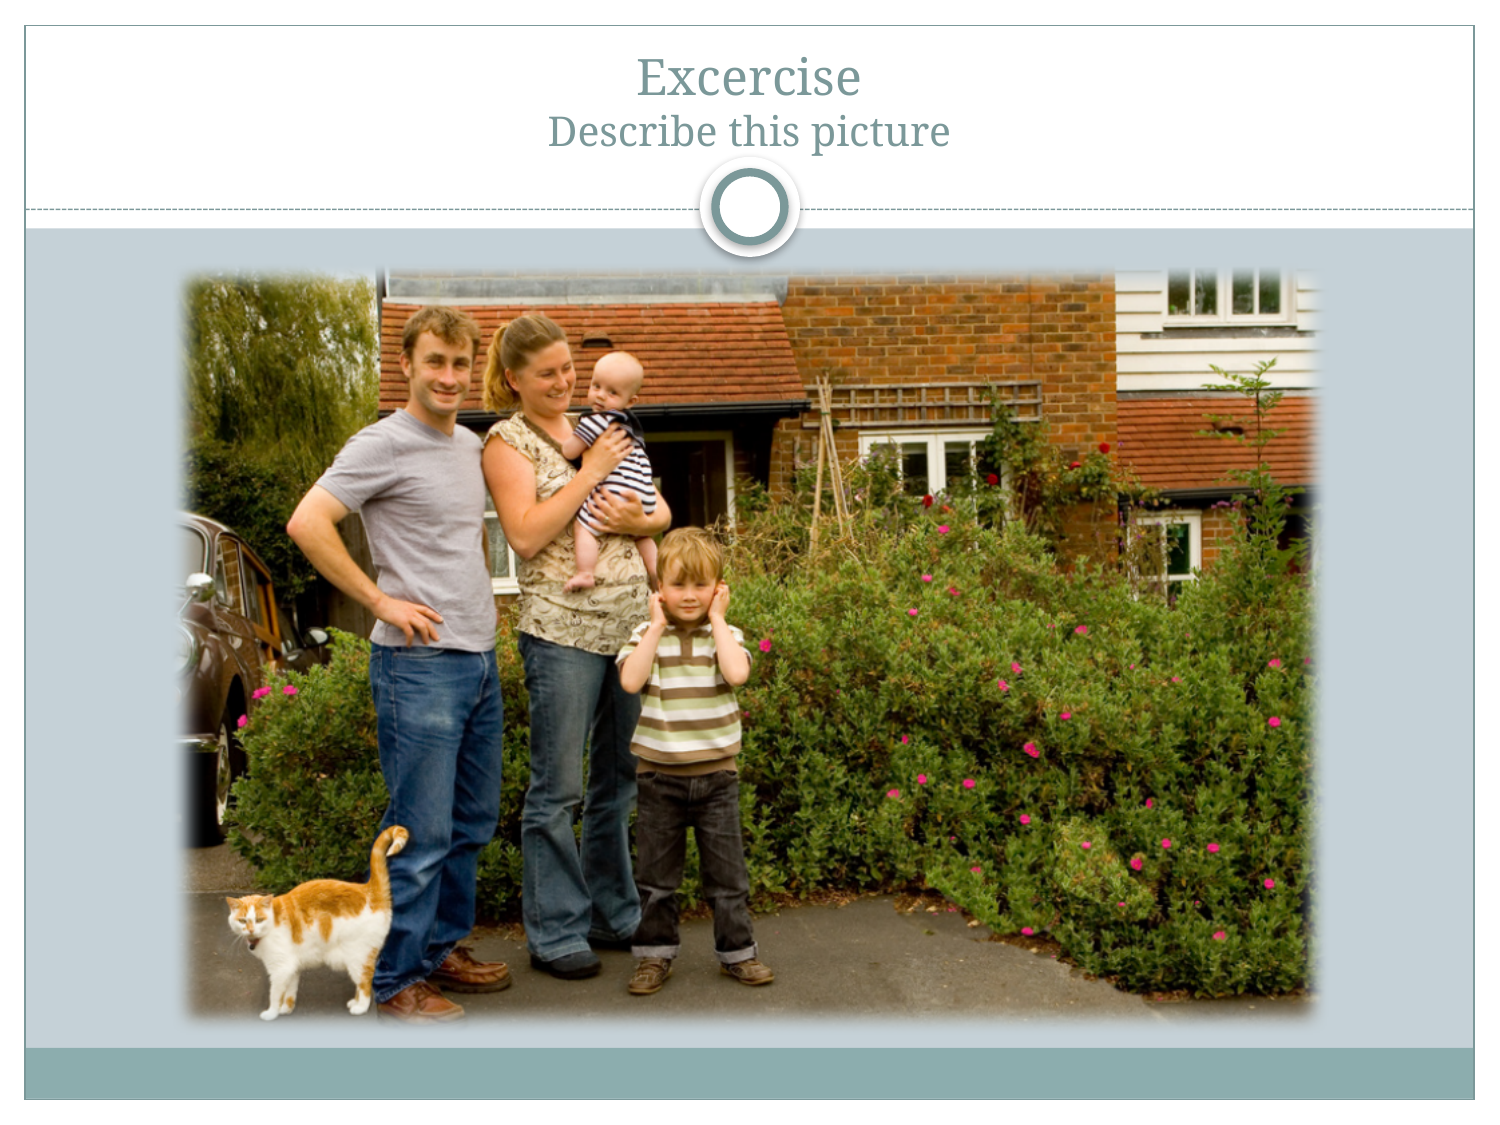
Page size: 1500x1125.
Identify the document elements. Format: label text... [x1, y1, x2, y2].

picture [170, 262, 1329, 1036]
title Excercise Describe this picture [49, 37, 1450, 162]
